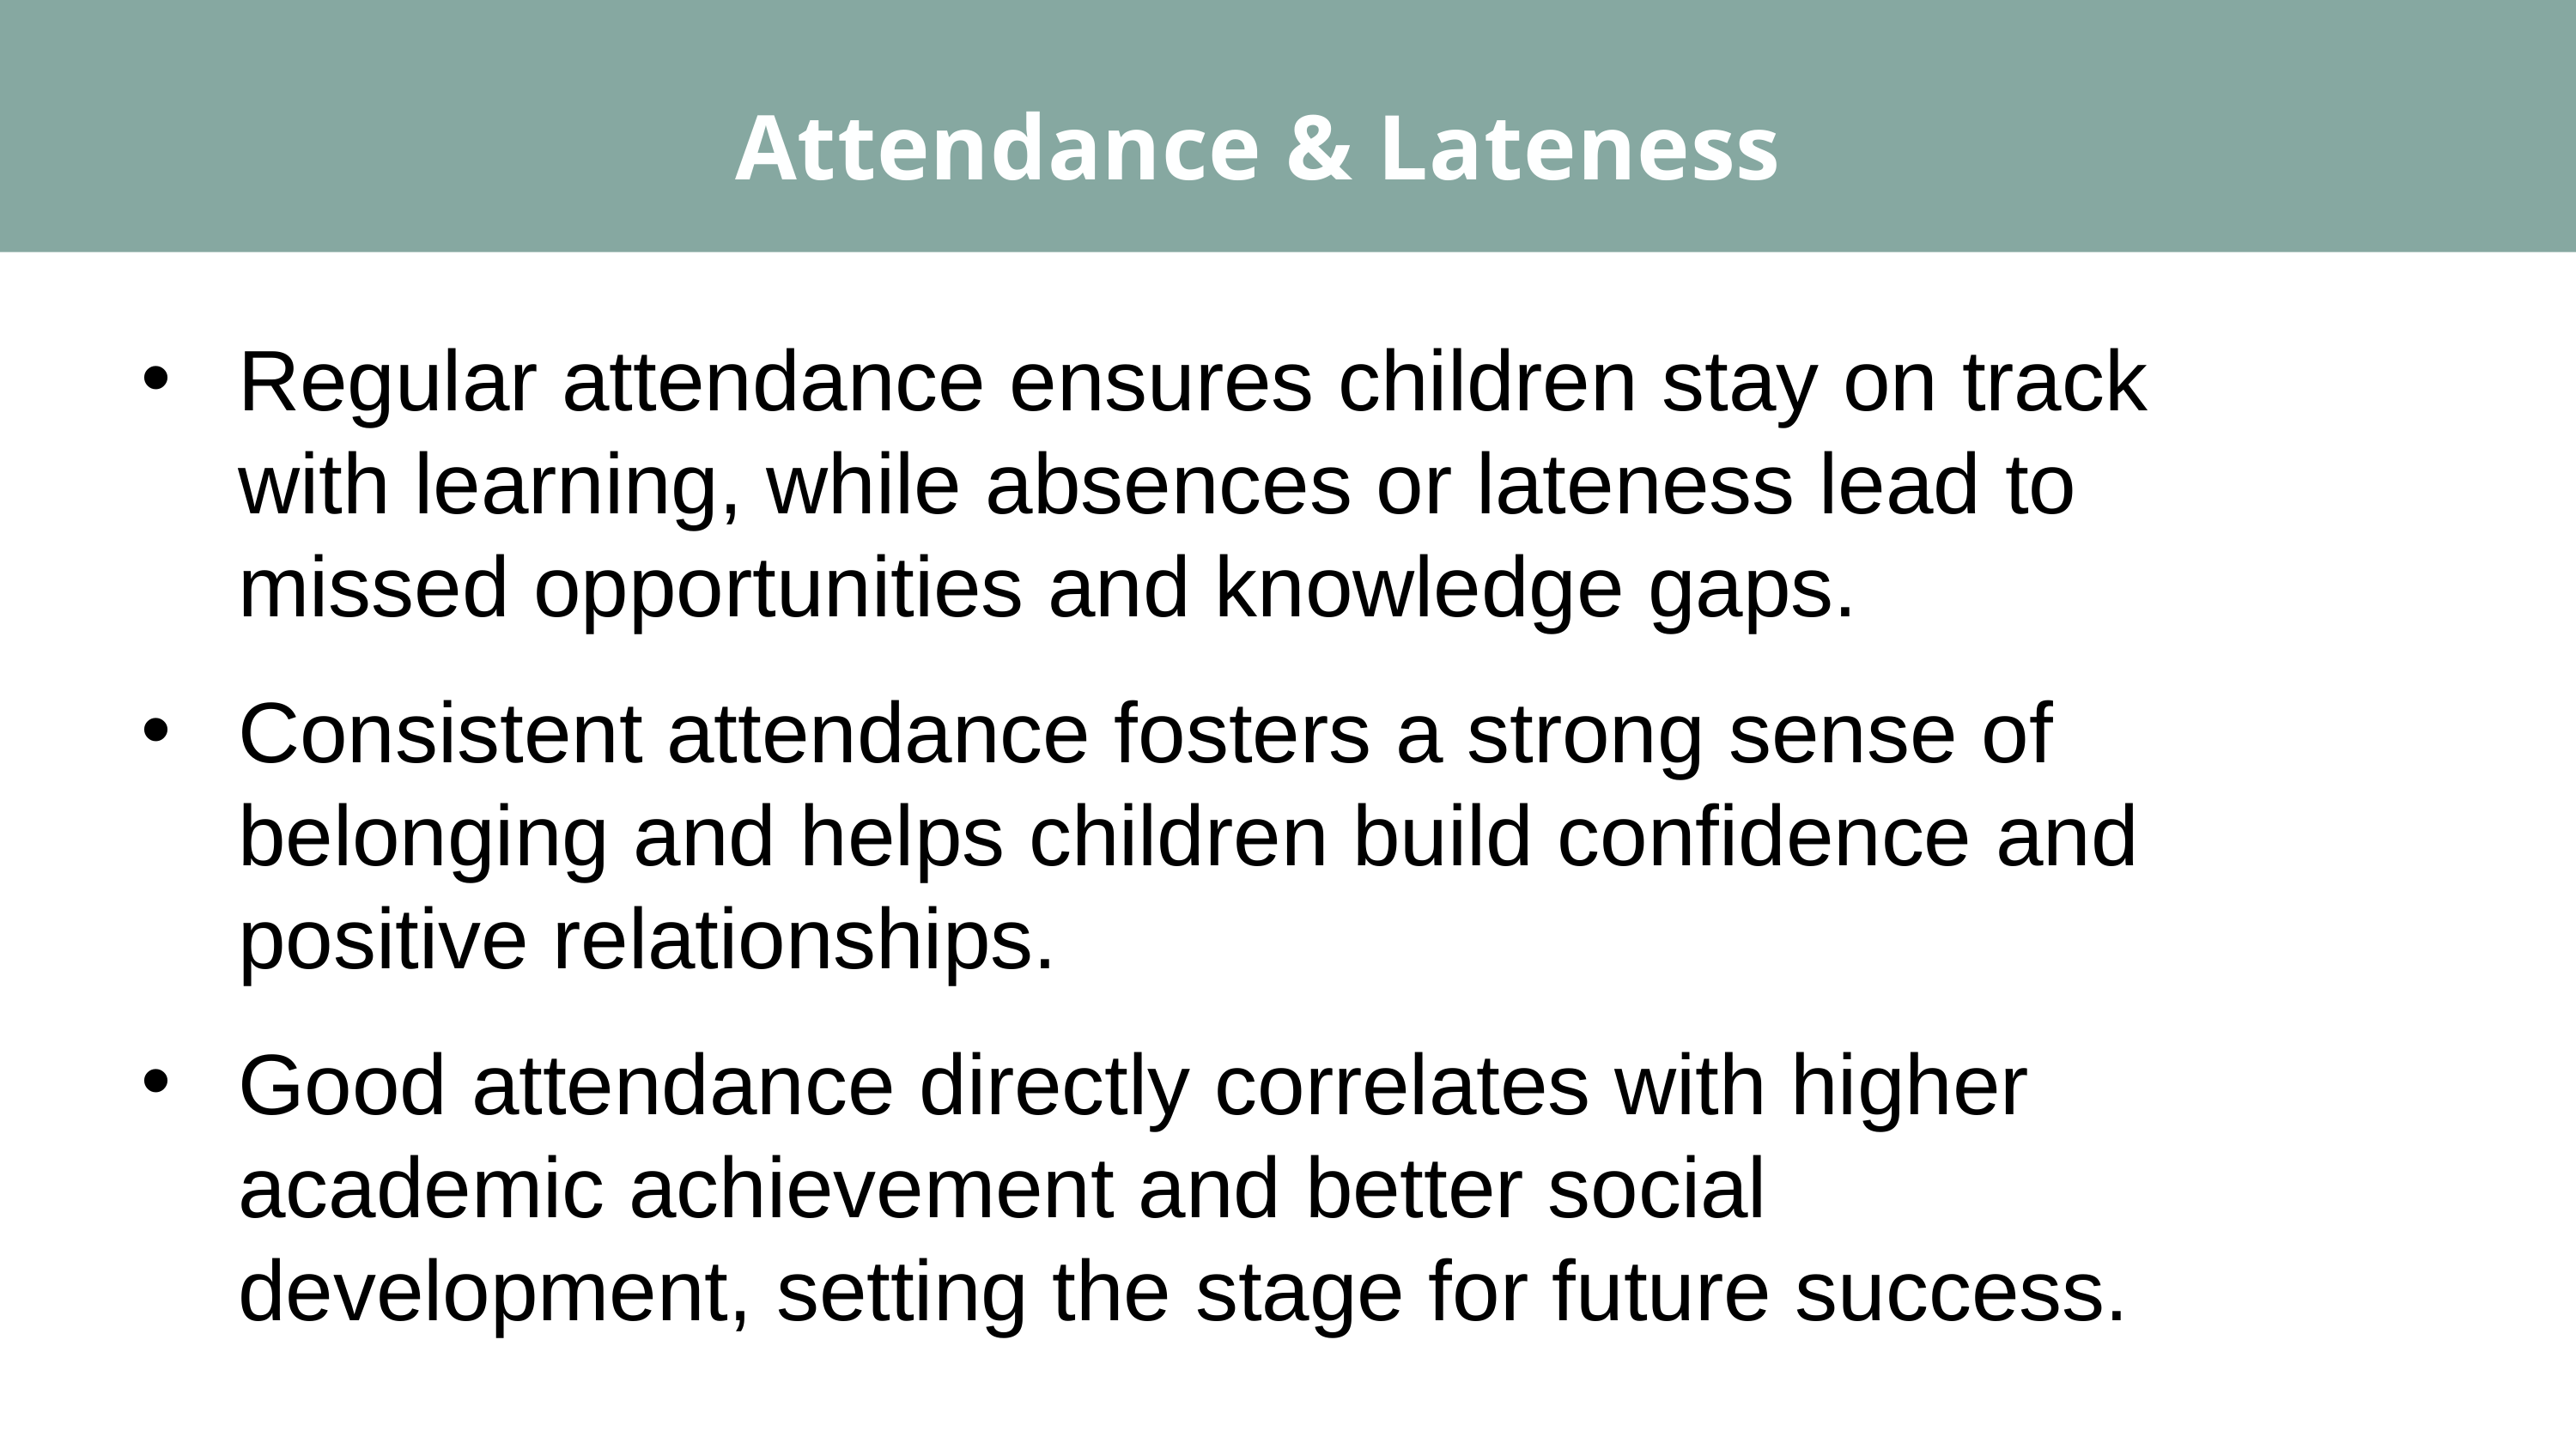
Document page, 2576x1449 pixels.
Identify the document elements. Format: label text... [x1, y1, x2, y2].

text_box [0, 0, 2576, 252]
text_box Attendance & Lateness [364, 64, 2153, 198]
text_box Regular attendance ensures children stay on track with learning, while absences or lateness lead to missed opportunities and knowledge gaps. Consistent attendance fosters a strong sense of belonging and helps children build confidence and positive relationships. Good attendance directly correlates with higher academic achievement and better social development, setting the stage for future success. [128, 318, 2308, 1344]
